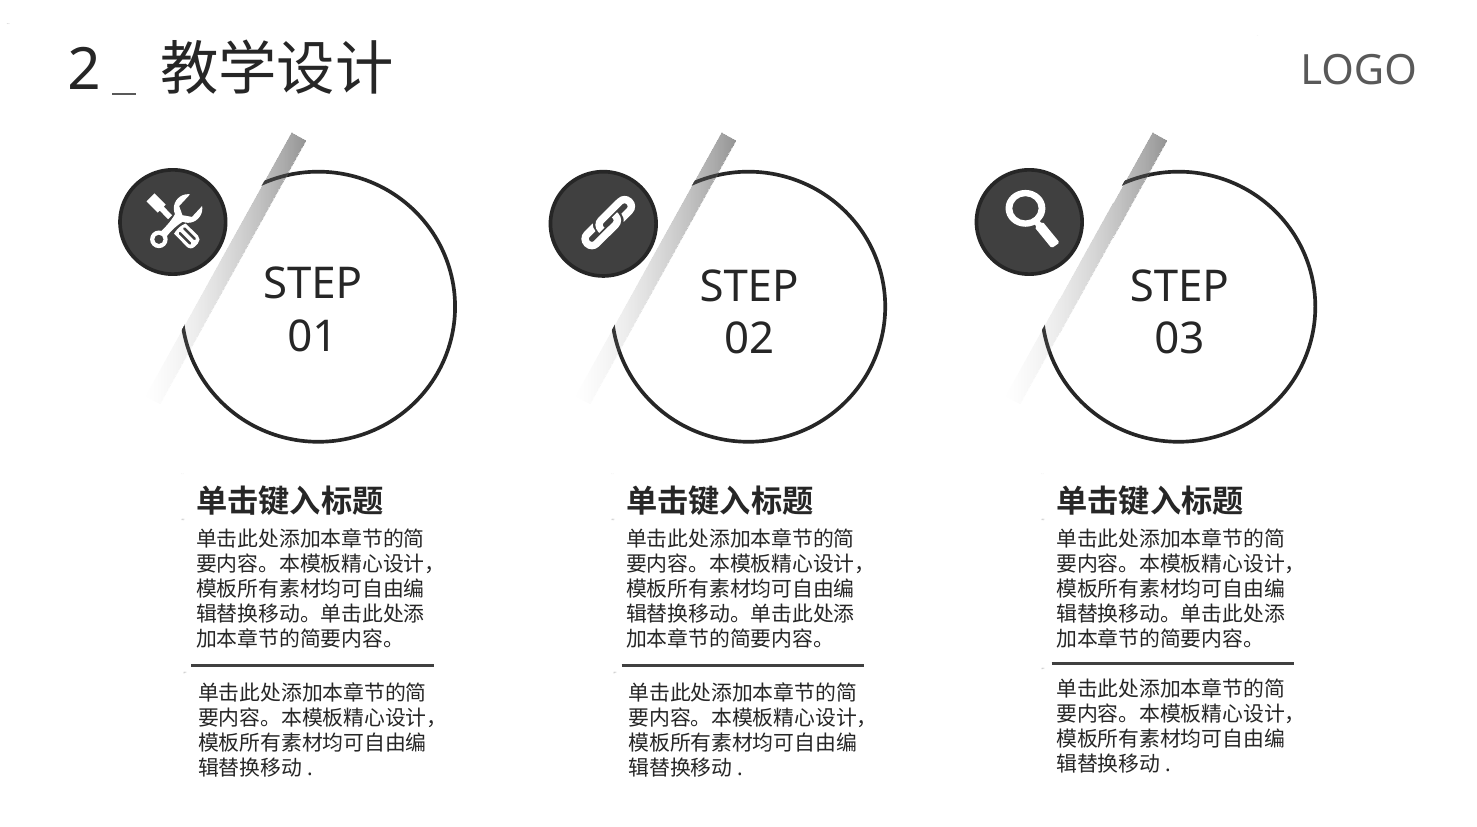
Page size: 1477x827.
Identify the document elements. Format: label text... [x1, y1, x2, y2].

text_box LOGO [1256, 35, 1461, 101]
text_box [983, 92, 1316, 442]
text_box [611, 473, 886, 788]
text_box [181, 473, 455, 788]
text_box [1041, 473, 1314, 784]
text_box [123, 92, 456, 442]
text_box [553, 92, 886, 442]
text_box 2 教学设计 [5, 23, 455, 109]
text_box [974, 202, 978, 242]
